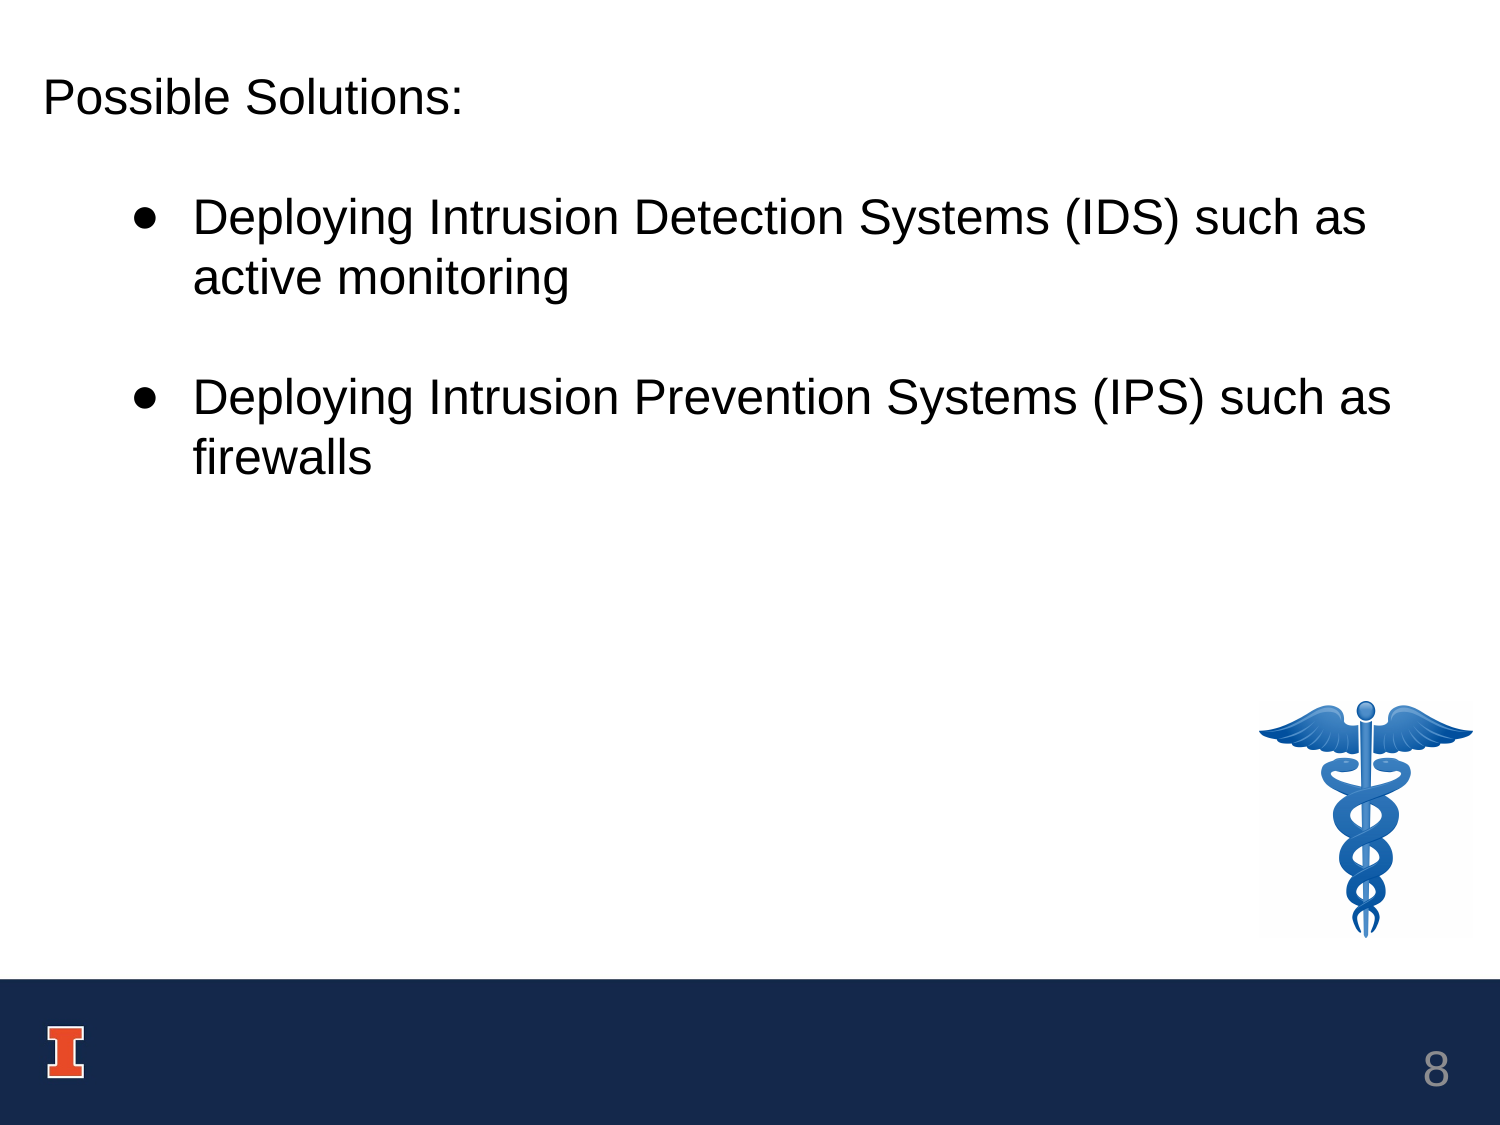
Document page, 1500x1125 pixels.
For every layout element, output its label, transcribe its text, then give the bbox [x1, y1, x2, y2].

slide_number 8 [1126, 1041, 1466, 1092]
text_box Possible Solutions: Deploying Intrusion Detection Systems (IDS) such as active monitoring Deploying Intrusion Prevention Systems (IPS) such as firewalls [27, 49, 1473, 724]
picture [0, 0, 1500, 1125]
